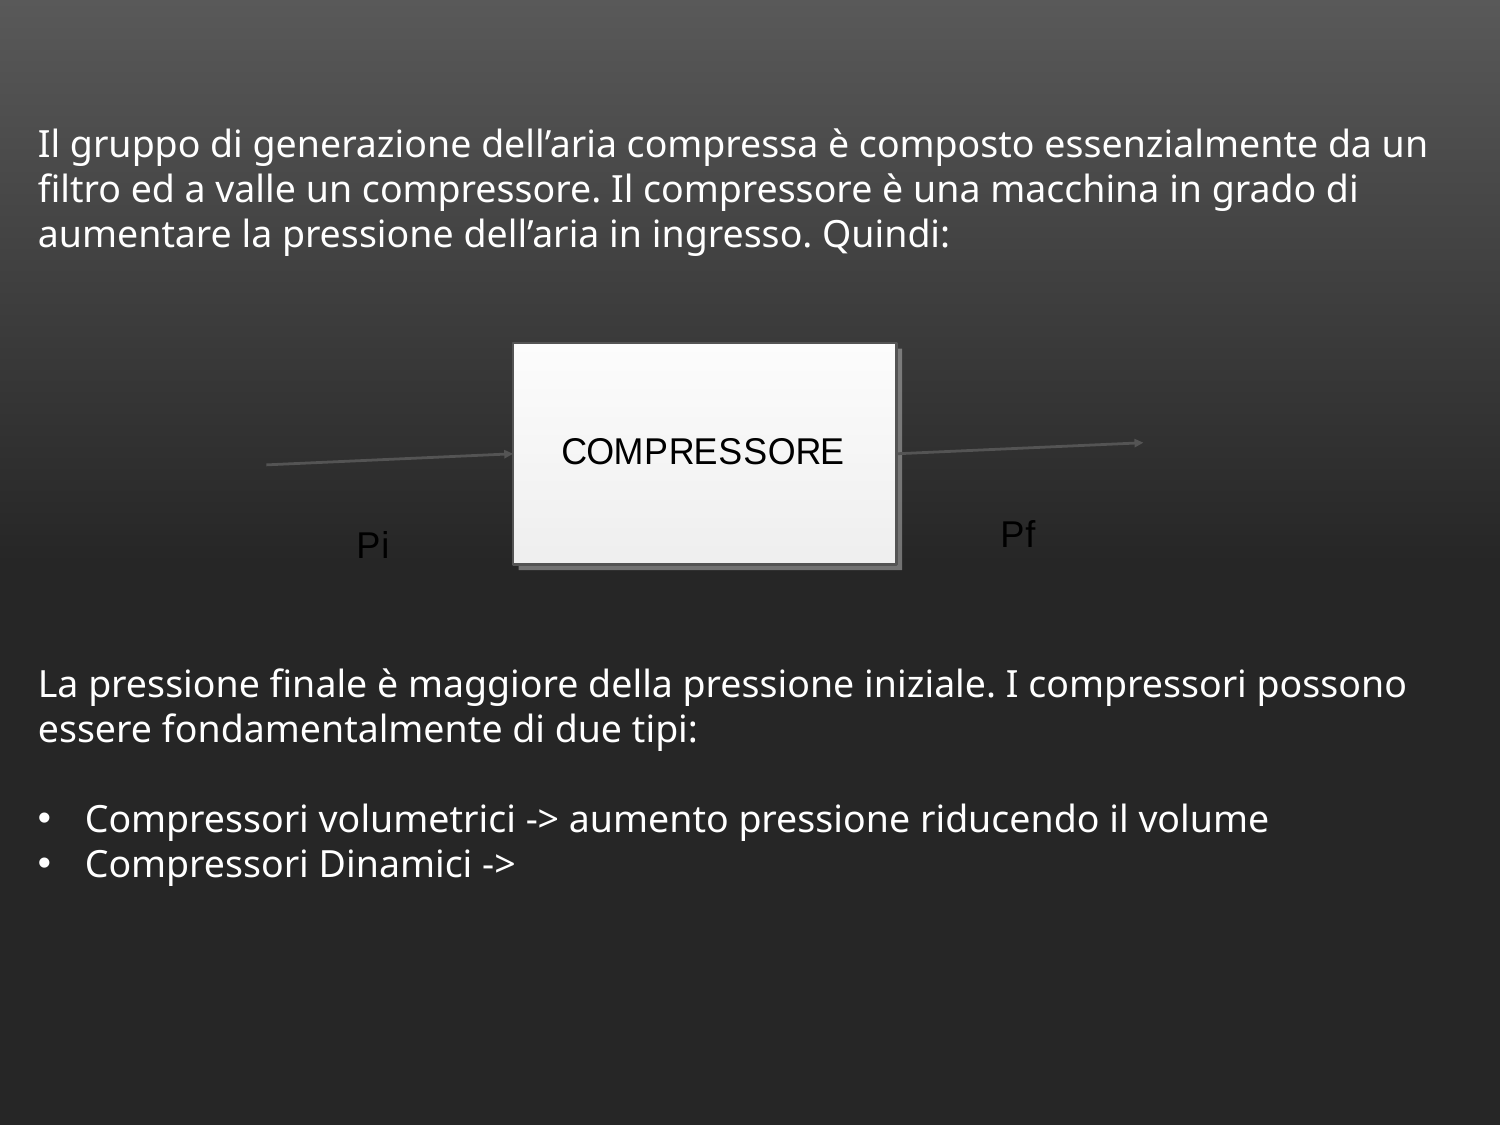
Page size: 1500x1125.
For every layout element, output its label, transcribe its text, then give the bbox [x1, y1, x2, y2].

picture [249, 337, 1160, 596]
text_box Il gruppo di generazione dell’aria compressa è composto essenzialmente da un filtro ed a valle un compressore. Il compressore è una macchina in grado di aumentare la pressione dell’aria in ingresso. Quindi: La pressione finale è maggiore della pressione iniziale. I compressori possono essere fondamentalmente di due tipi: Compressori volumetrici -> aumento pressione riducendo il volume Compressori Dinamici -> [23, 112, 1450, 1125]
